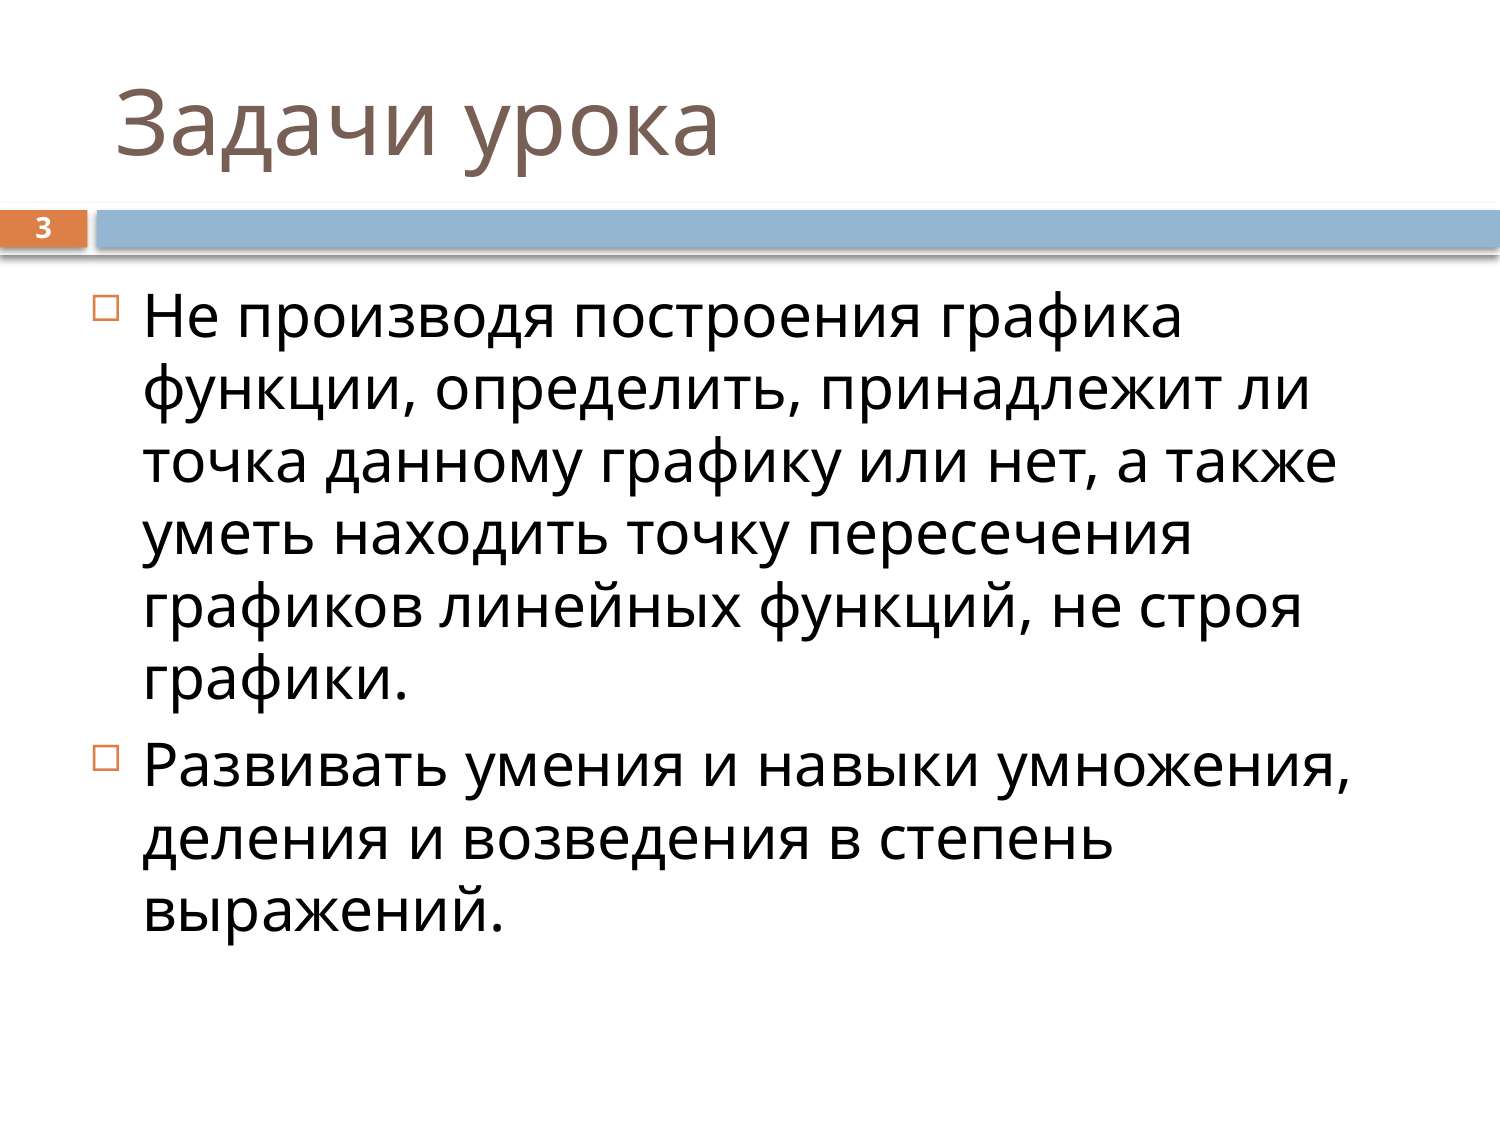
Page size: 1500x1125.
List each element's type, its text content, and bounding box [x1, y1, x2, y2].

title Задачи урока [100, 37, 1438, 200]
slide_number 3 [0, 208, 88, 249]
list Не производя построения графика функции, определить, принадлежит ли точка данному графику или нет, а также уметь находить точку пересечения графиков линейных функций, не строя графики. Развивать умения и навыки умножения, деления и возведения в степень выражений. [75, 269, 1425, 1035]
